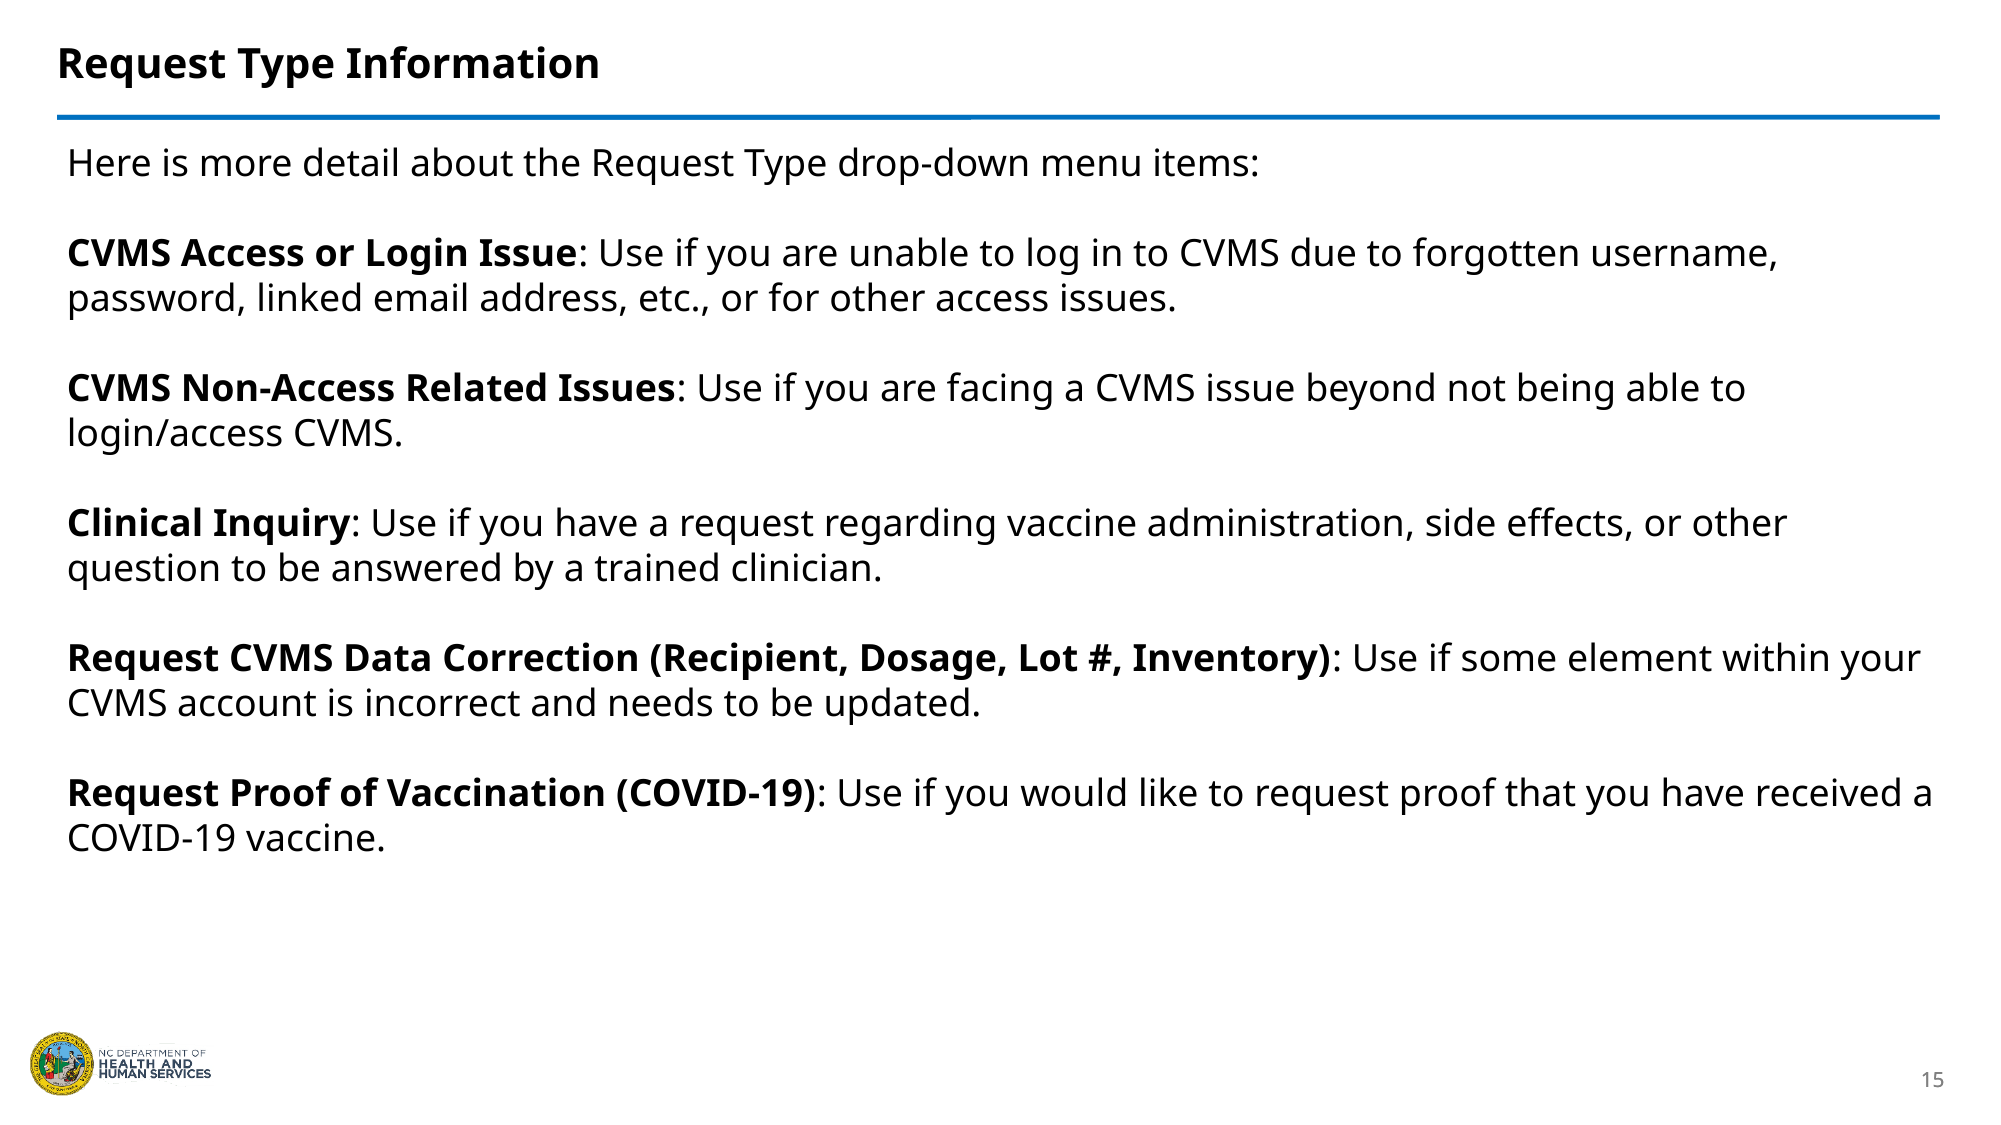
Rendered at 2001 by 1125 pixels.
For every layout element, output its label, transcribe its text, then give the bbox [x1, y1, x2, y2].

text_box Request Type Information [41, 2, 1924, 121]
picture [28, 1022, 214, 1125]
text_box Here is more detail about the Request Type drop-down menu items: CVMS Access or Login Issue: Use if you are unable to log in to CVMS due to forgotten username, password, linked email address, etc., or for other access issues. CVMS Non-Access Related Issues: Use if you are facing a CVMS issue beyond not being able to login/access CVMS. Clinical Inquiry: Use if you have a request regarding vaccine administration, side effects, or other question to be answered by a trained clinician. Request CVMS Data Correction (Recipient, Dosage, Lot #, Inventory): Use if some element within your CVMS account is incorrect and needs to be updated. Request Proof of Vaccination (COVID-19): Use if you would like to request proof that you have received a COVID-19 vaccine. [66, 136, 1950, 899]
